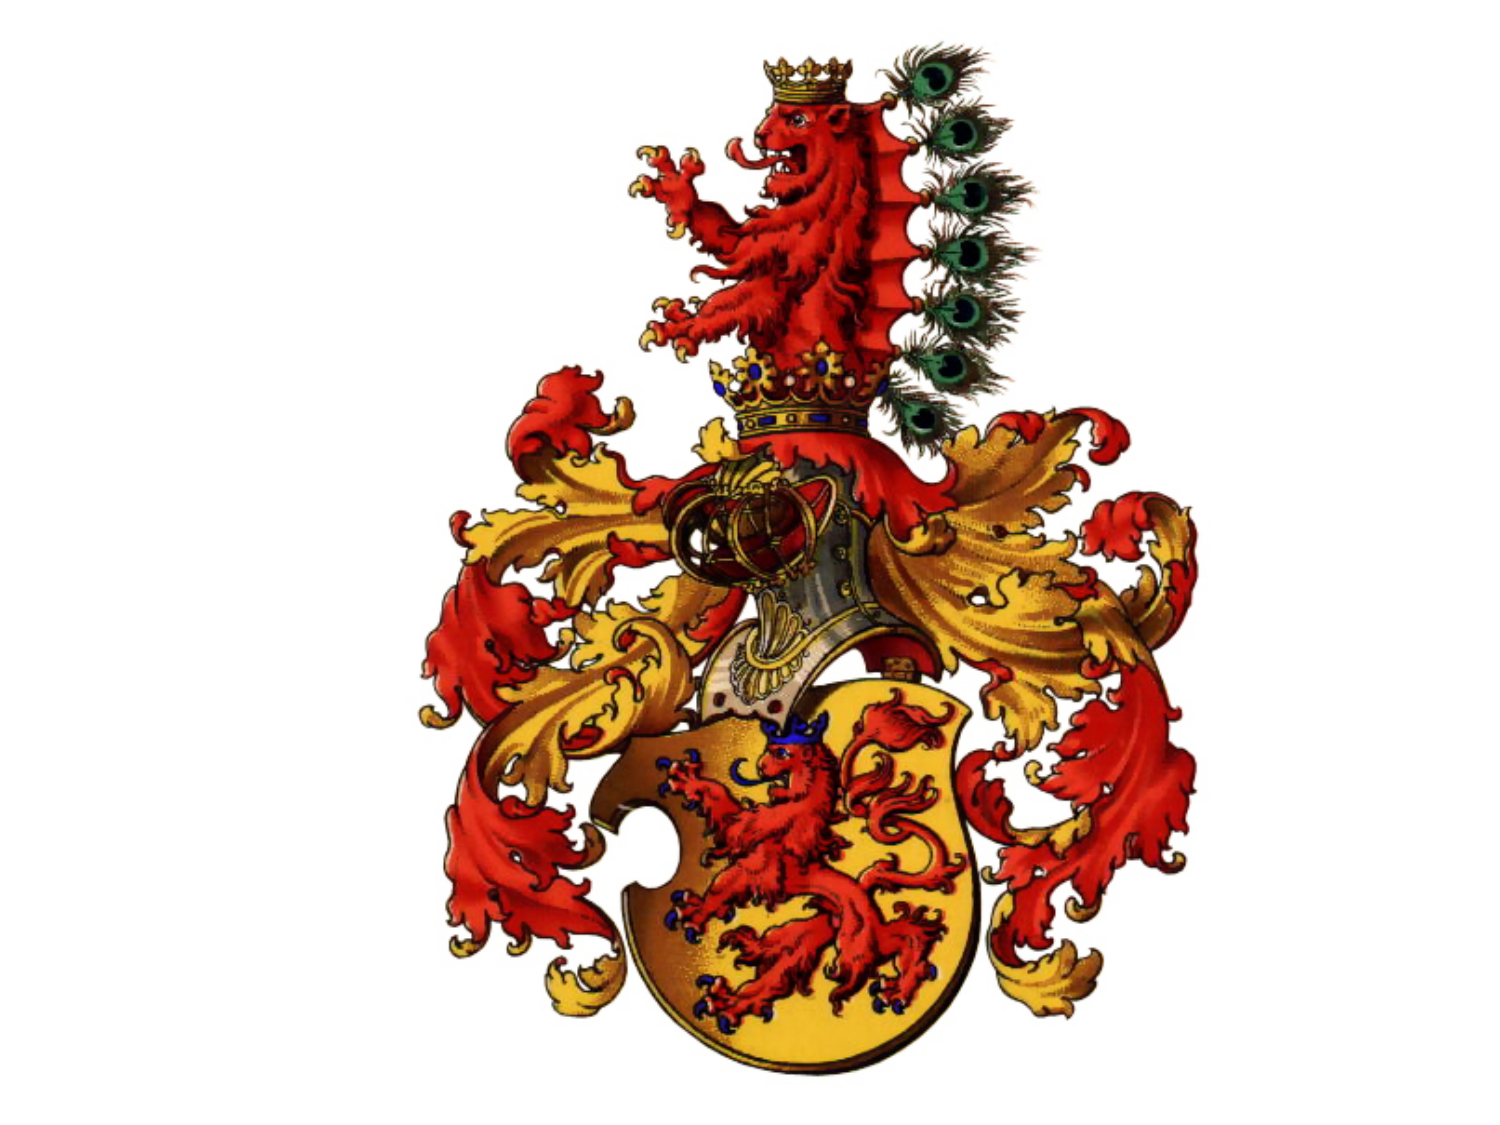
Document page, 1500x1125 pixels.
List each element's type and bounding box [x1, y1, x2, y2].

picture [376, 0, 1254, 1125]
